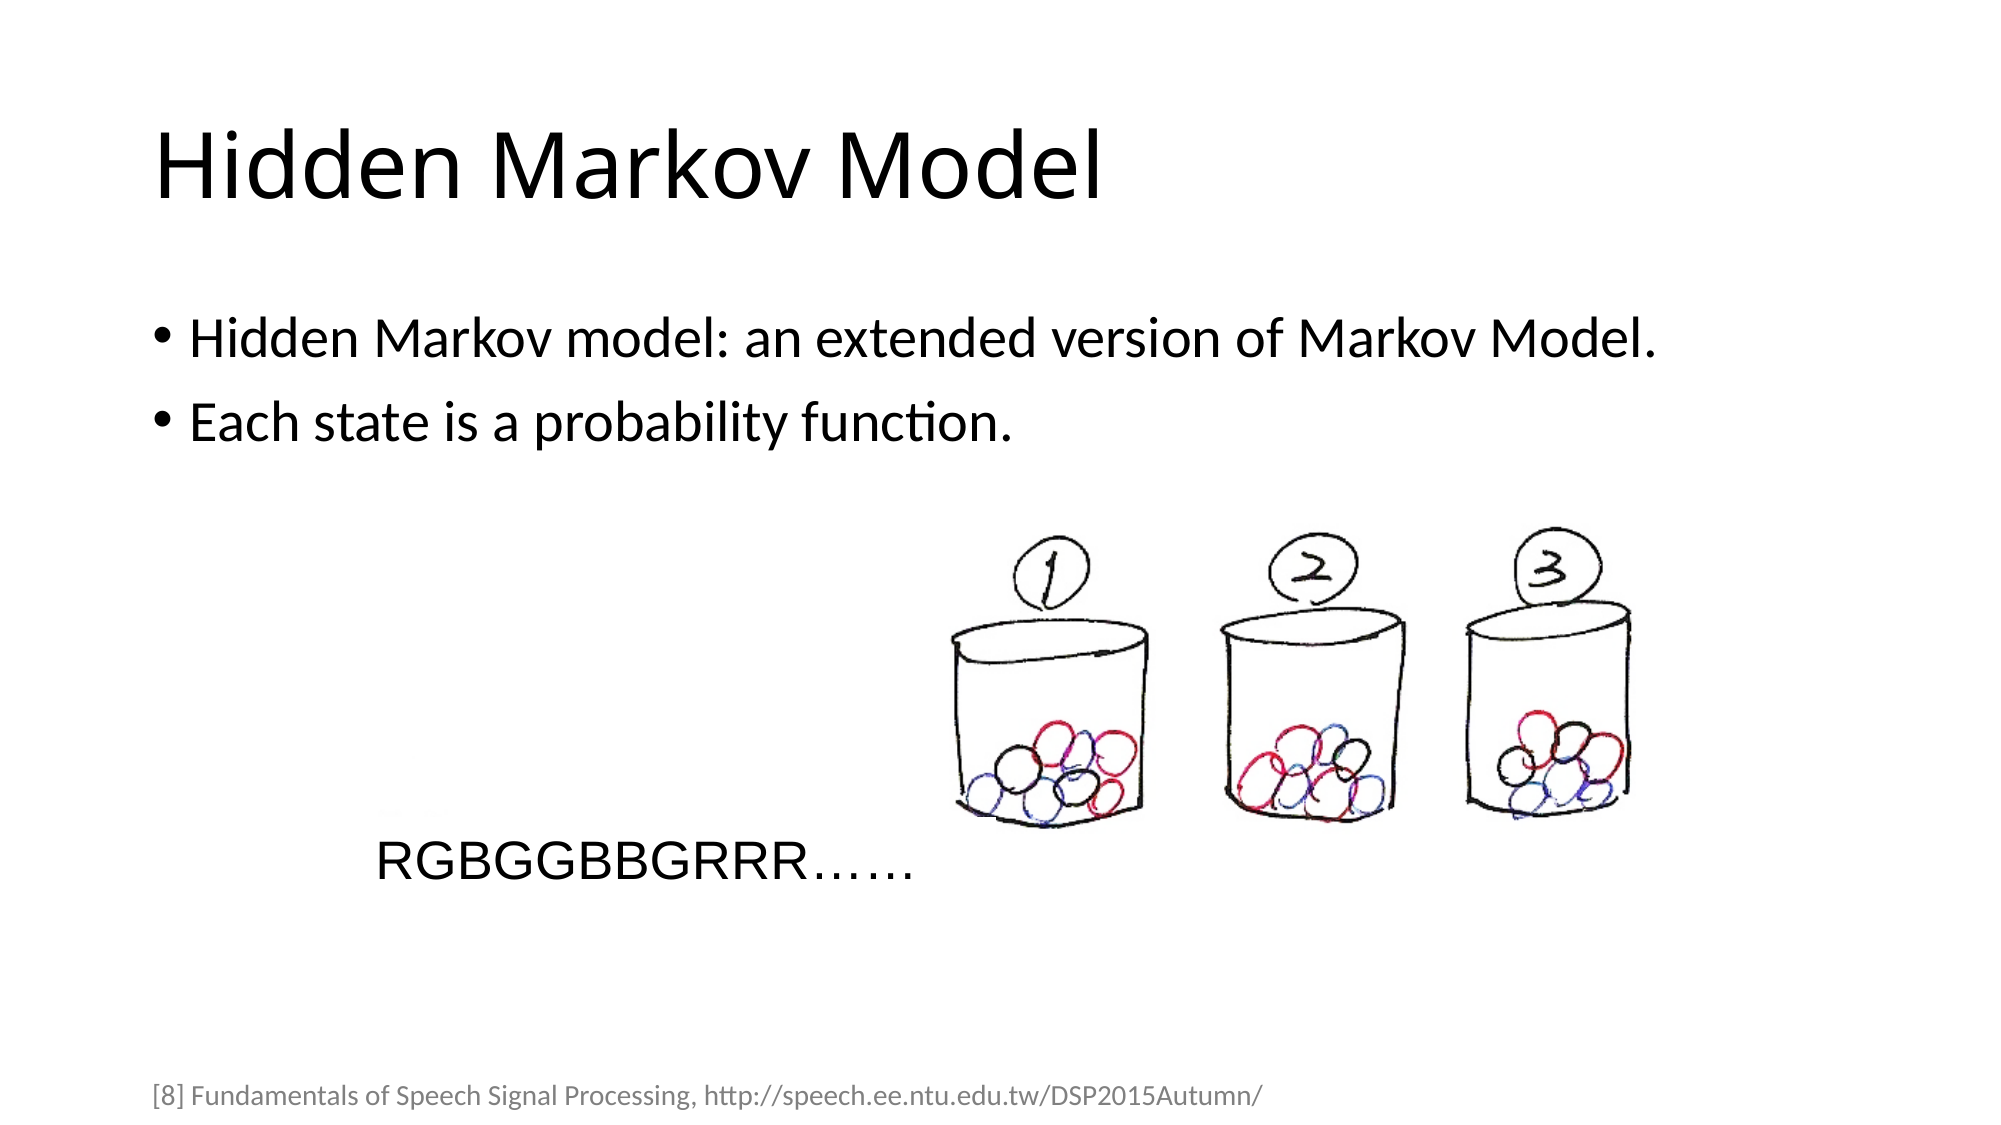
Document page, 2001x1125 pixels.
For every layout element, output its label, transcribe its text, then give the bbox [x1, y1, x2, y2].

title Hidden Markov Model [137, 59, 1863, 278]
list Hidden Markov model: an extended version of Markov Model. Each state is a probability function. [137, 299, 1863, 1014]
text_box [360, 520, 1640, 899]
text_box [8] Fundamentals of Speech Signal Processing, http://speech.ee.ntu.edu.tw/DSP2015Autumn/ [137, 1068, 1678, 1119]
